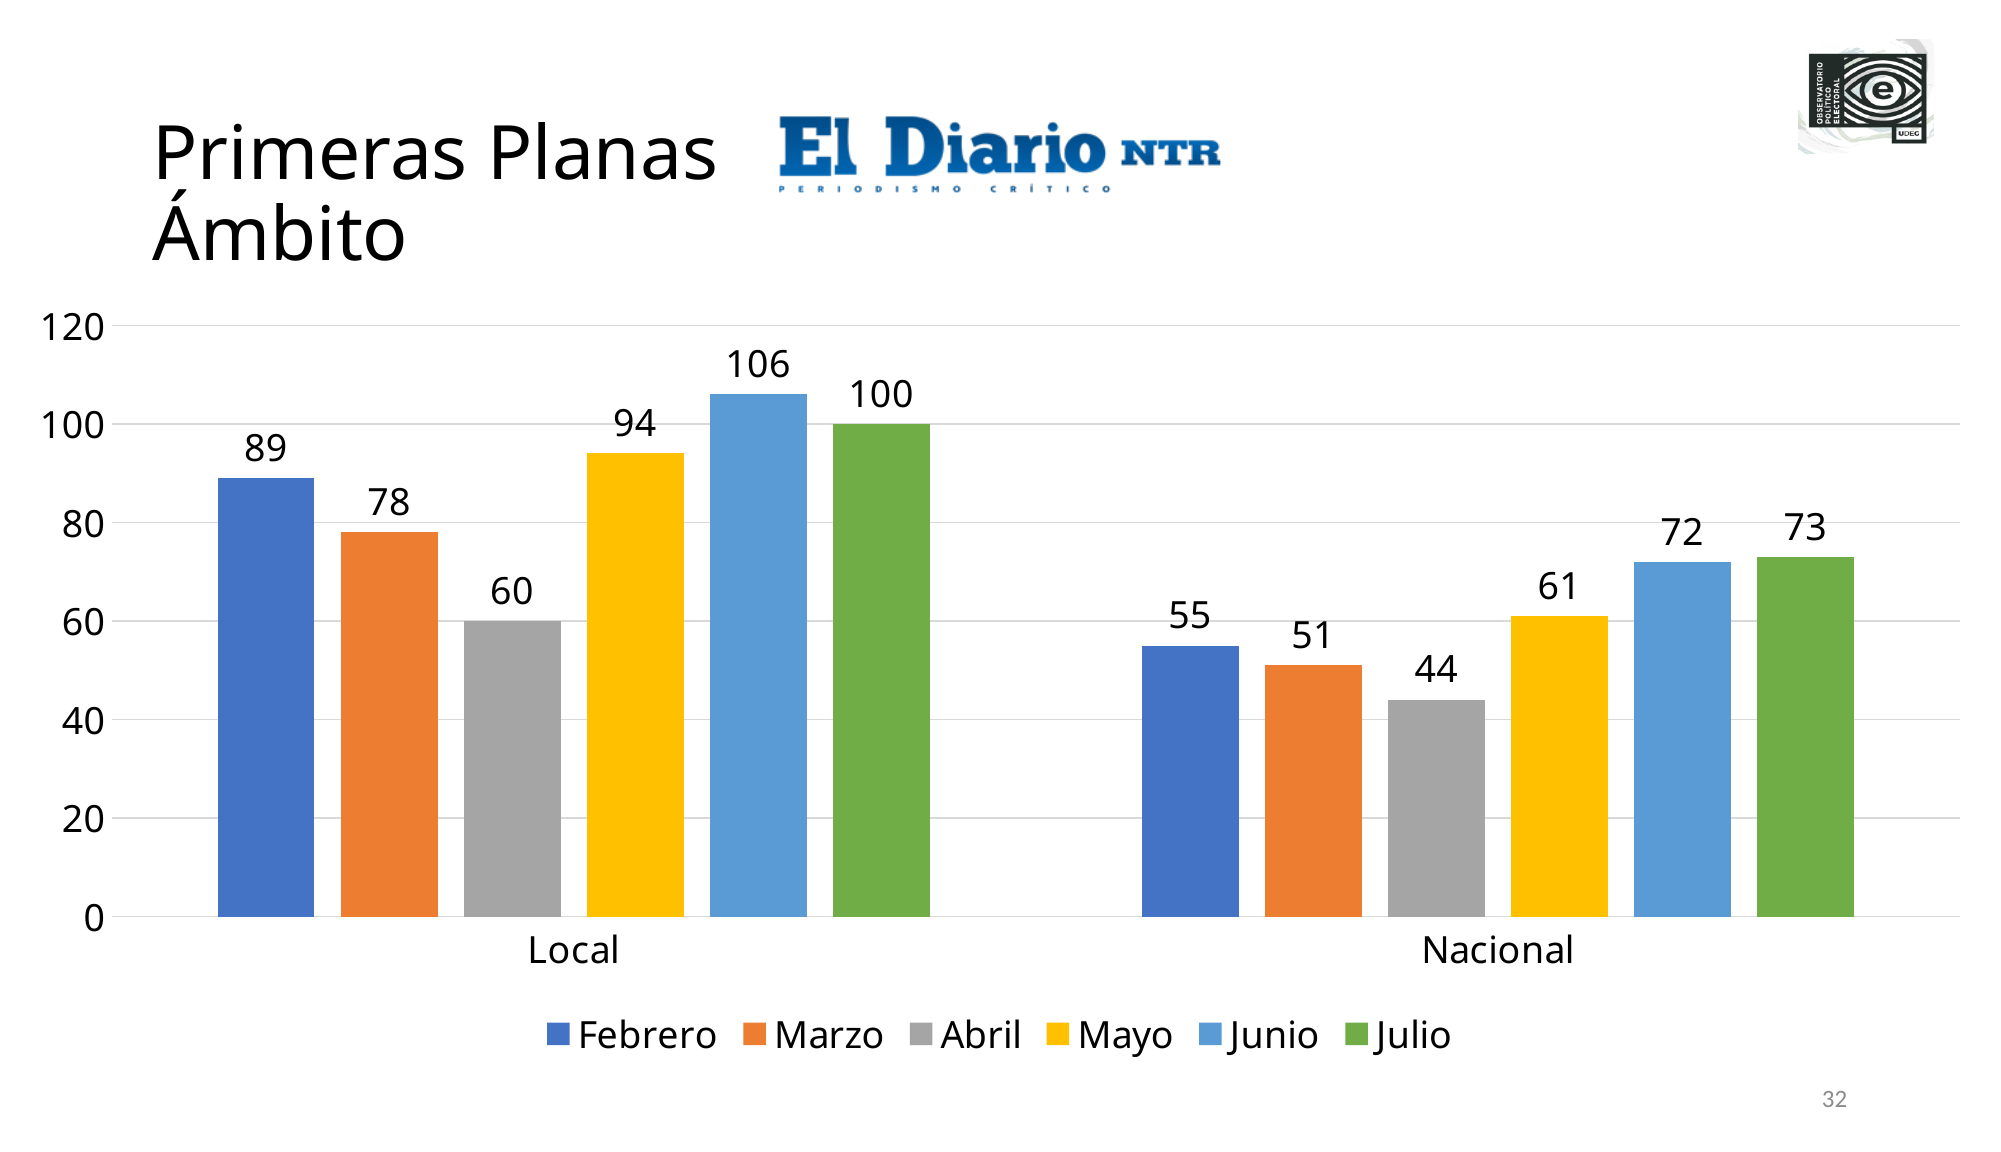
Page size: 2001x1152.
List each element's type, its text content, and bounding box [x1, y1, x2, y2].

chart [0, 283, 2000, 1068]
picture [778, 78, 1222, 231]
slide_number 32 [1412, 1068, 1863, 1129]
picture [1798, 39, 1934, 154]
title Primeras Planas Ámbito [137, 61, 1863, 283]
